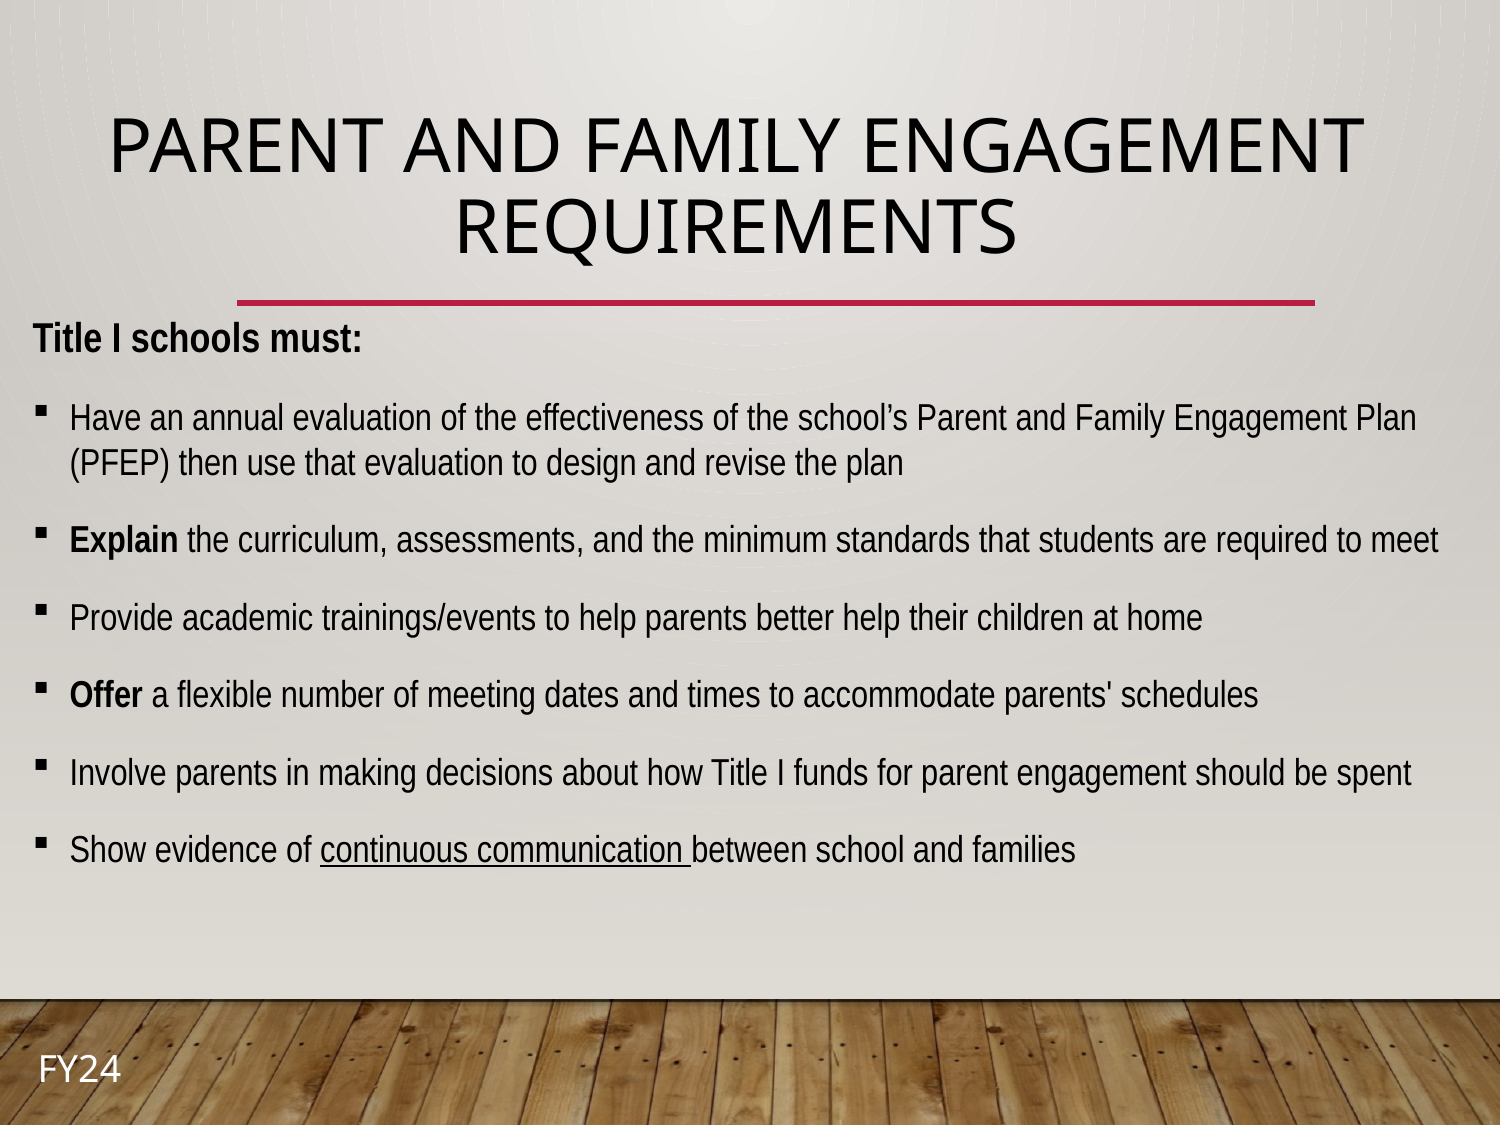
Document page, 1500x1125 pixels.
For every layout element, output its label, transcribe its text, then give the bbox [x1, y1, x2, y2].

picture [0, 999, 1500, 1125]
title Parent and Family Engagement Requirements [87, 99, 1386, 303]
text_box Title I schools must: Have an annual evaluation of the effectiveness of the school’s Parent and Family Engagement Plan (PFEP) then use that evaluation to design and revise the plan Explain the curriculum, assessments, and the minimum standards that students are required to meet Provide academic trainings/events to help parents better help their children at home Offer a flexible number of meeting dates and times to accommodate parents' schedules Involve parents in making decisions about how Title I funds for parent engagement should be spent Show evidence of continuous communication between school and families [17, 303, 1456, 878]
text_box FY24 [22, 1037, 774, 1098]
